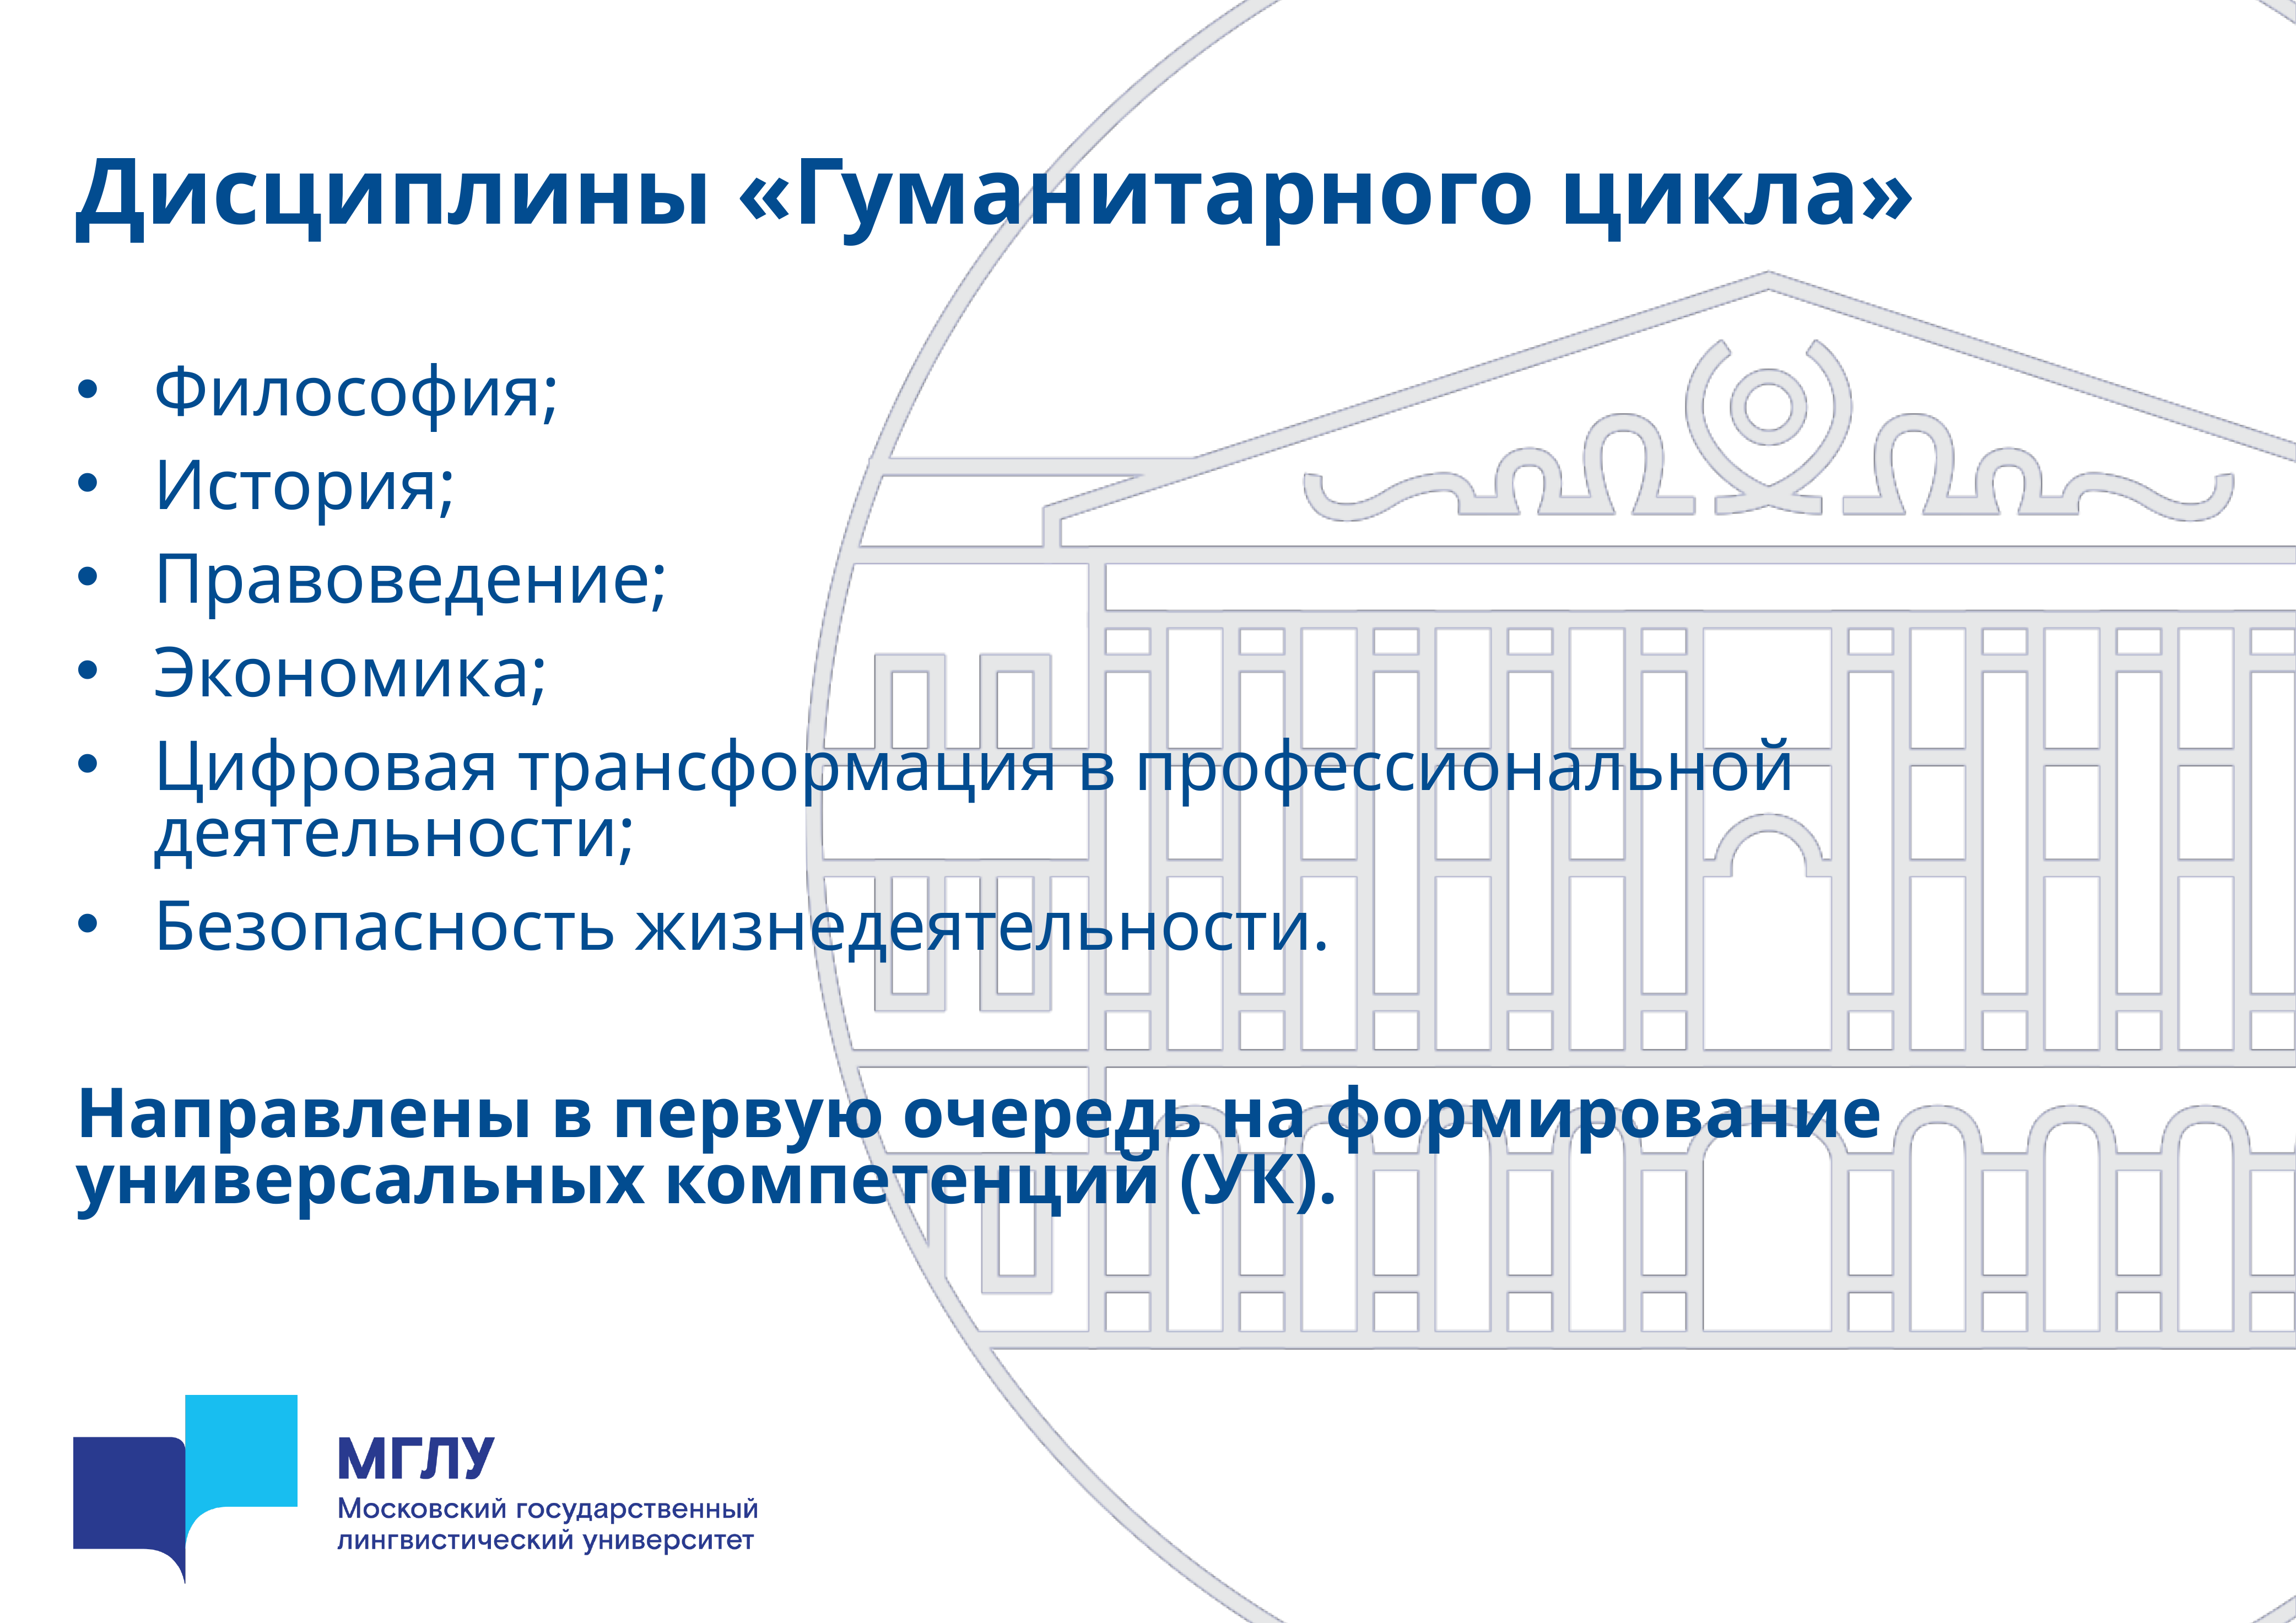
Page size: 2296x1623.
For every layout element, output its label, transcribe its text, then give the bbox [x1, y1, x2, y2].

picture [806, 0, 2296, 1623]
picture [73, 1395, 757, 1584]
text_box Дисциплины «Гуманитарного цикла» Философия; История; Правоведение; Экономика; Цифровая трансформация в профессиональной деятельности; Безопасность жизнедеятельности. Направлены в первую очередь на формирование универсальных компетенций (УК). [75, 153, 2220, 616]
